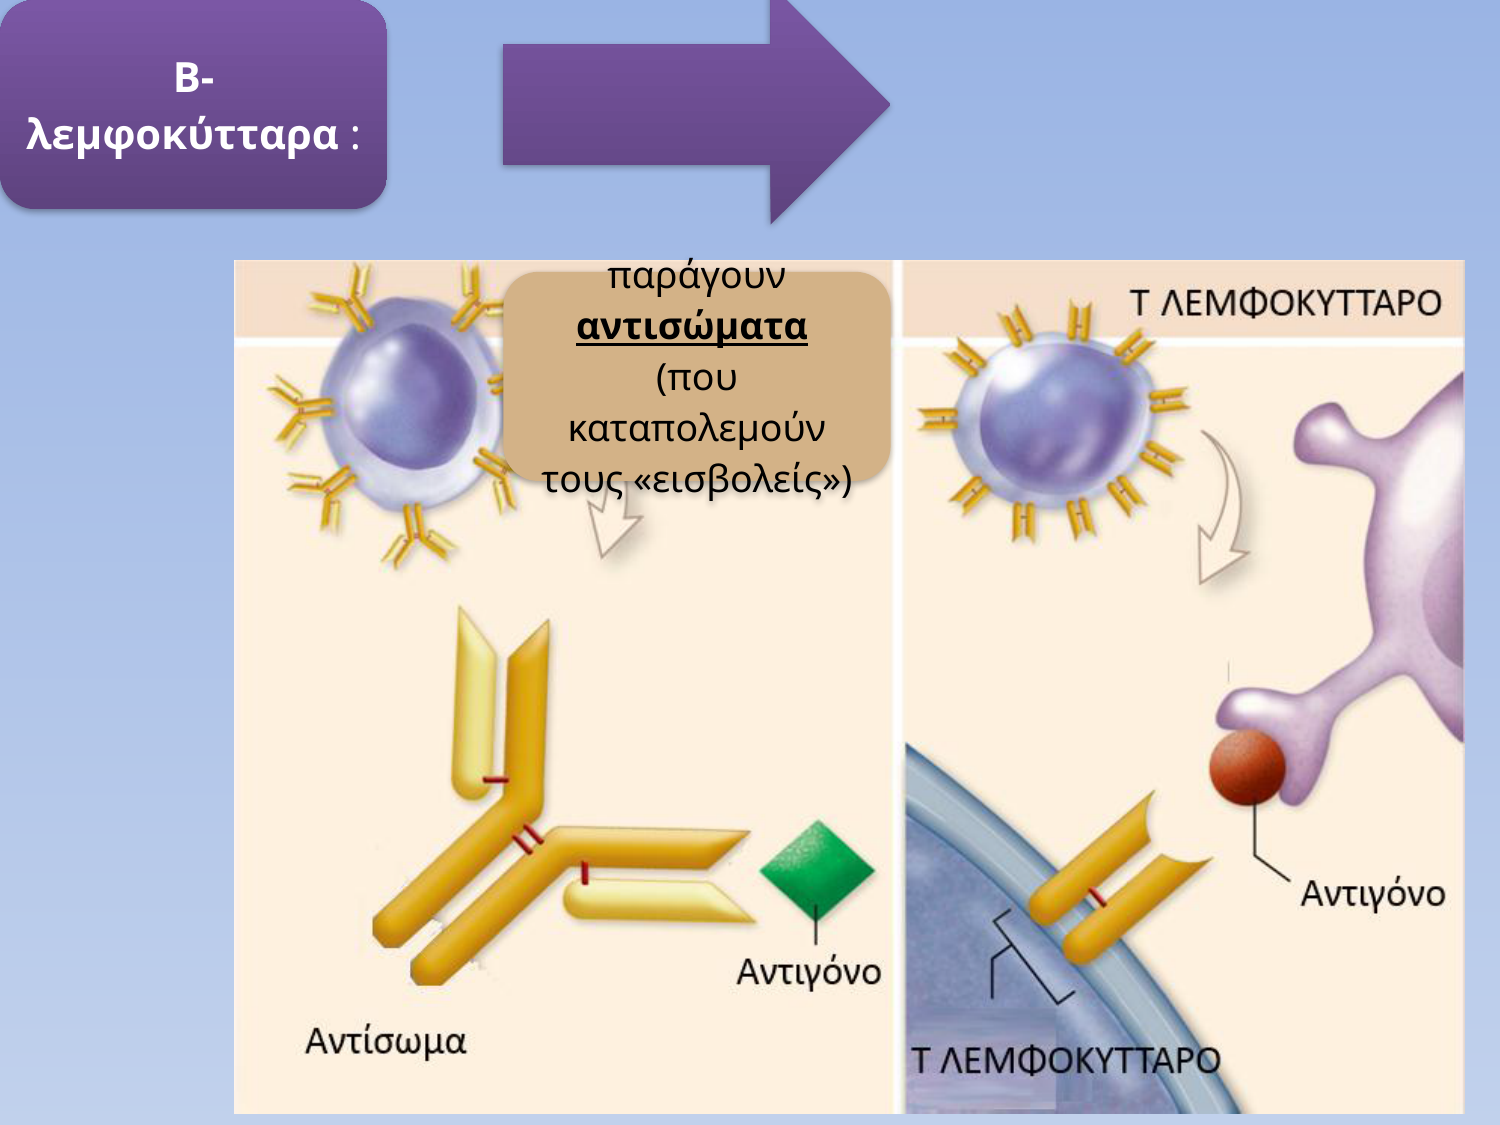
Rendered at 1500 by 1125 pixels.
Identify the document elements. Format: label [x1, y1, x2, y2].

text_box [0, 0, 891, 247]
picture [234, 260, 1466, 1114]
